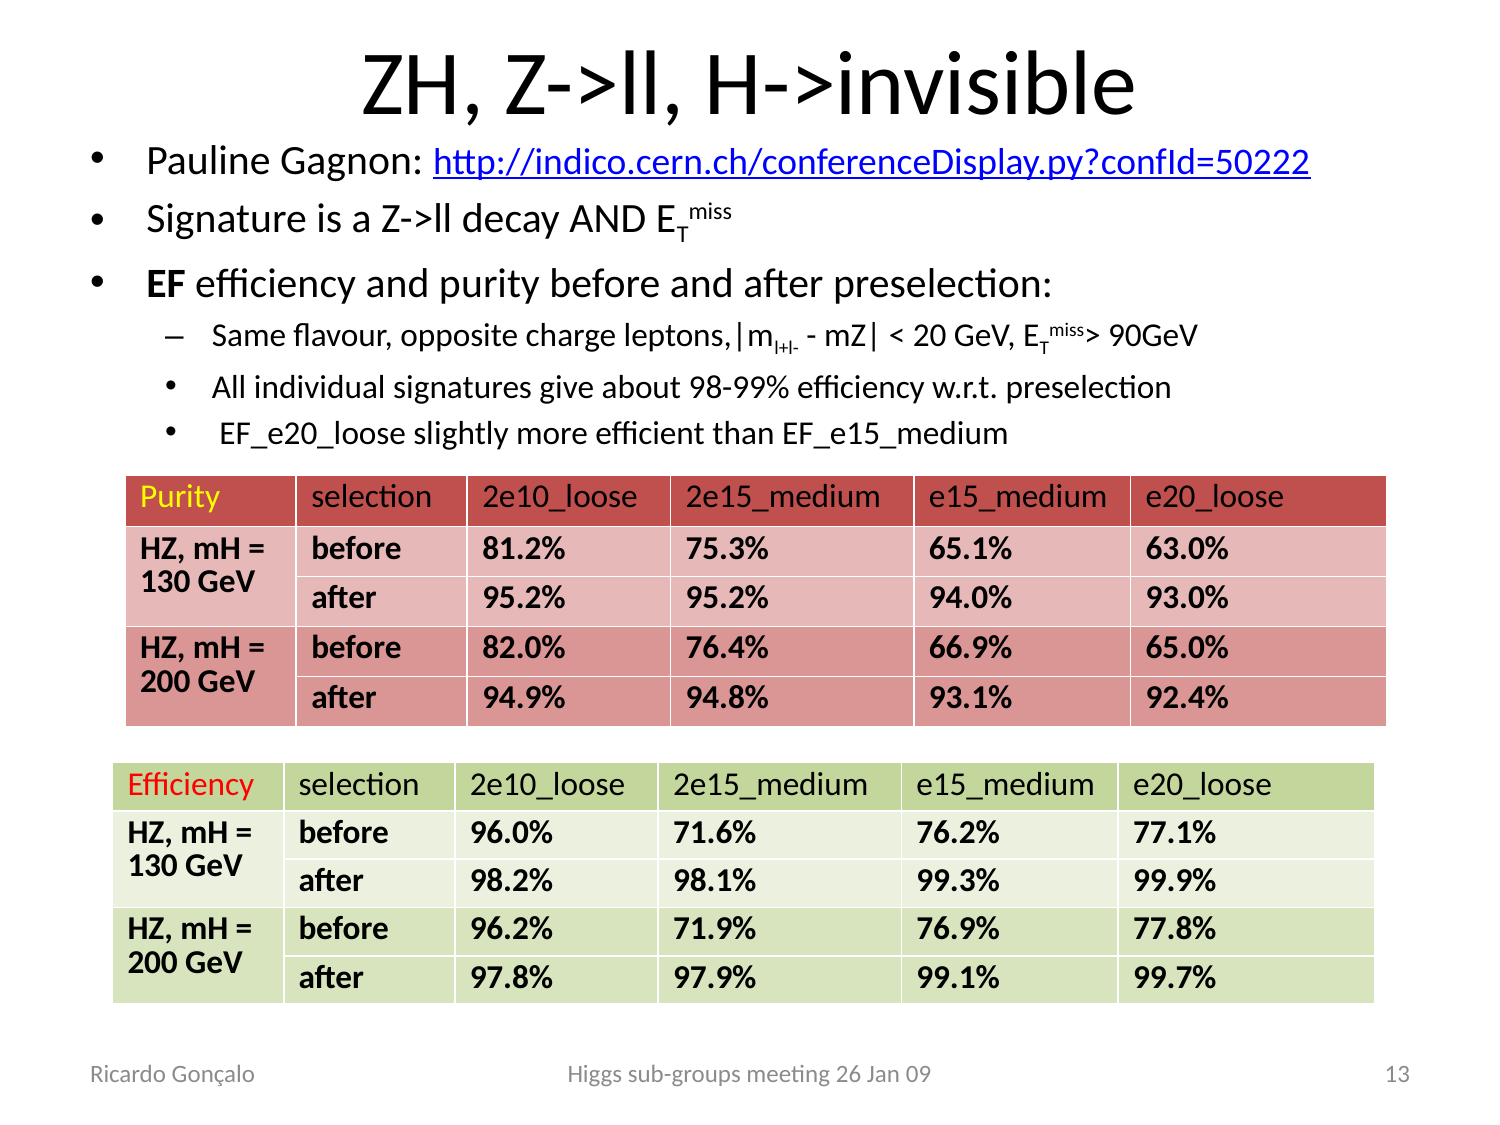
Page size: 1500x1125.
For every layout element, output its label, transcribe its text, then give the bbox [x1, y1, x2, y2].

list Pauline Gagnon: http://indico.cern.ch/conferenceDisplay.py?confId=50222 Signature is a Z->ll decay AND ETmiss EF efficiency and purity before and after preselection: Same flavour, opposite charge leptons,|ml+l- - mZ| < 20 GeV, ETmiss> 90GeV All individual signatures give about 98-99% efficiency w.r.t. preselection EF_e20_loose slightly more efficient than EF_e15_medium [74, 124, 1401, 404]
table_cell HZ, mH = 200 GeV [126, 627, 295, 726]
table_cell 63.0% [1131, 527, 1386, 576]
table_cell 98.1% [659, 860, 901, 907]
table_cell 76.2% [902, 812, 1117, 858]
table_header e15_medium [902, 763, 1117, 810]
table_cell before [285, 812, 454, 858]
table_cell 99.1% [902, 957, 1117, 1003]
table_header Efficiency [113, 763, 283, 810]
table_cell 99.7% [1119, 957, 1374, 1003]
table_cell 81.2% [468, 527, 670, 576]
table_cell before [285, 908, 454, 955]
table_cell 96.2% [456, 908, 657, 955]
table_cell after [285, 860, 454, 907]
table_cell 76.4% [671, 627, 913, 676]
table_cell 71.6% [659, 812, 901, 858]
slide_number 13 [1074, 1042, 1425, 1103]
table_header e20_loose [1131, 476, 1386, 526]
table_cell after [297, 677, 466, 726]
table_cell 99.9% [1119, 860, 1374, 907]
table_cell 76.9% [902, 908, 1117, 955]
table_cell 95.2% [468, 577, 670, 626]
table_cell 75.3% [671, 527, 913, 576]
table_cell after [285, 957, 454, 1003]
table_cell 94.9% [468, 677, 670, 726]
table_cell 65.1% [915, 527, 1130, 576]
table_cell 93.1% [915, 677, 1130, 726]
table_cell 97.8% [456, 957, 657, 1003]
table_cell 77.8% [1119, 908, 1374, 955]
table_cell 66.9% [915, 627, 1130, 676]
table_header 2e10_loose [468, 476, 670, 526]
table_cell before [297, 527, 466, 576]
table_cell before [297, 627, 466, 676]
table_cell HZ, mH = 130 GeV [126, 527, 295, 626]
table_header 2e15_medium [659, 763, 901, 810]
table_cell after [297, 577, 466, 626]
title ZH, Z->ll, H->invisible [74, 24, 1426, 131]
table_cell 94.8% [671, 677, 913, 726]
table_cell 98.2% [456, 860, 657, 907]
table_cell 65.0% [1131, 627, 1386, 676]
footer Higgs sub-groups meeting 26 Jan 09 [512, 1042, 988, 1103]
table_header selection [297, 476, 466, 526]
table_cell 77.1% [1119, 812, 1374, 858]
table_cell HZ, mH = 130 GeV [113, 812, 283, 907]
table_header selection [285, 763, 454, 810]
slide_number Ricardo Gonçalo [75, 1042, 425, 1103]
table_cell 71.9% [659, 908, 901, 955]
table_cell 97.9% [659, 957, 901, 1003]
table_header 2e10_loose [456, 763, 657, 810]
table_cell 95.2% [671, 577, 913, 626]
table_cell 93.0% [1131, 577, 1386, 626]
table_header e15_medium [915, 476, 1130, 526]
table_cell 99.3% [902, 860, 1117, 907]
table_cell 82.0% [468, 627, 670, 676]
table_cell 94.0% [915, 577, 1130, 626]
table_header 2e15_medium [671, 476, 913, 526]
table_cell 96.0% [456, 812, 657, 858]
table_header e20_loose [1119, 763, 1374, 810]
table_cell HZ, mH = 200 GeV [113, 908, 283, 1003]
table_cell 92.4% [1131, 677, 1386, 726]
table_header Purity [126, 476, 295, 526]
